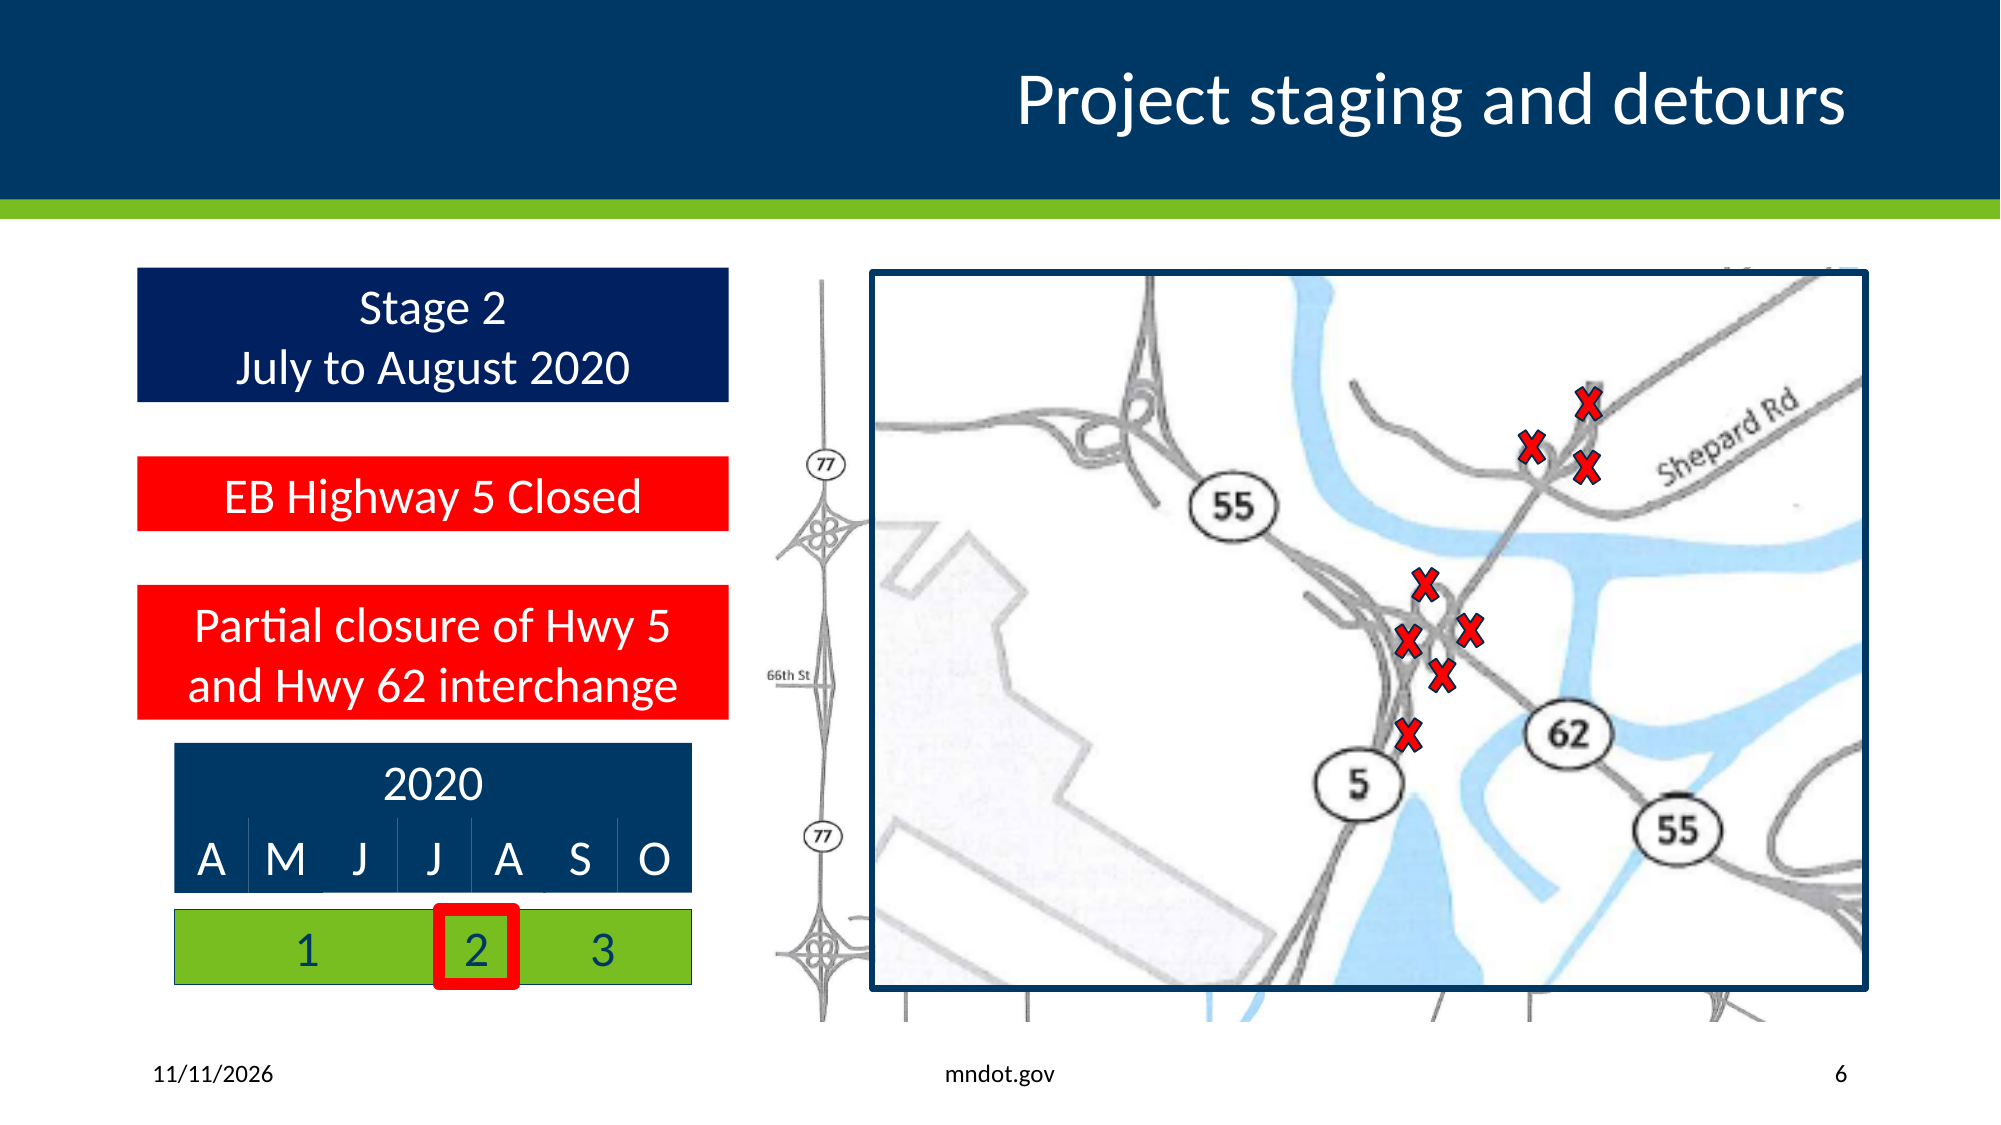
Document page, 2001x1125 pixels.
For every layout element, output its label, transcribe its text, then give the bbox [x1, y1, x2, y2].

text_box 3 [514, 909, 692, 985]
text_box Stage 2 July to August 2020 [137, 267, 729, 403]
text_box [174, 742, 693, 894]
title Project staging and detours [137, 24, 1863, 175]
slide_number 6 [1622, 1042, 1863, 1103]
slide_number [137, 1042, 361, 1103]
text_box 2 [439, 909, 514, 985]
text_box EB Highway 5 Closed [137, 456, 729, 532]
footer mndot.gov [541, 1042, 1459, 1103]
picture [752, 267, 1863, 1022]
text_box 1 [174, 909, 439, 985]
text_box Partial closure of Hwy 5 and Hwy 62 interchange [137, 584, 729, 720]
